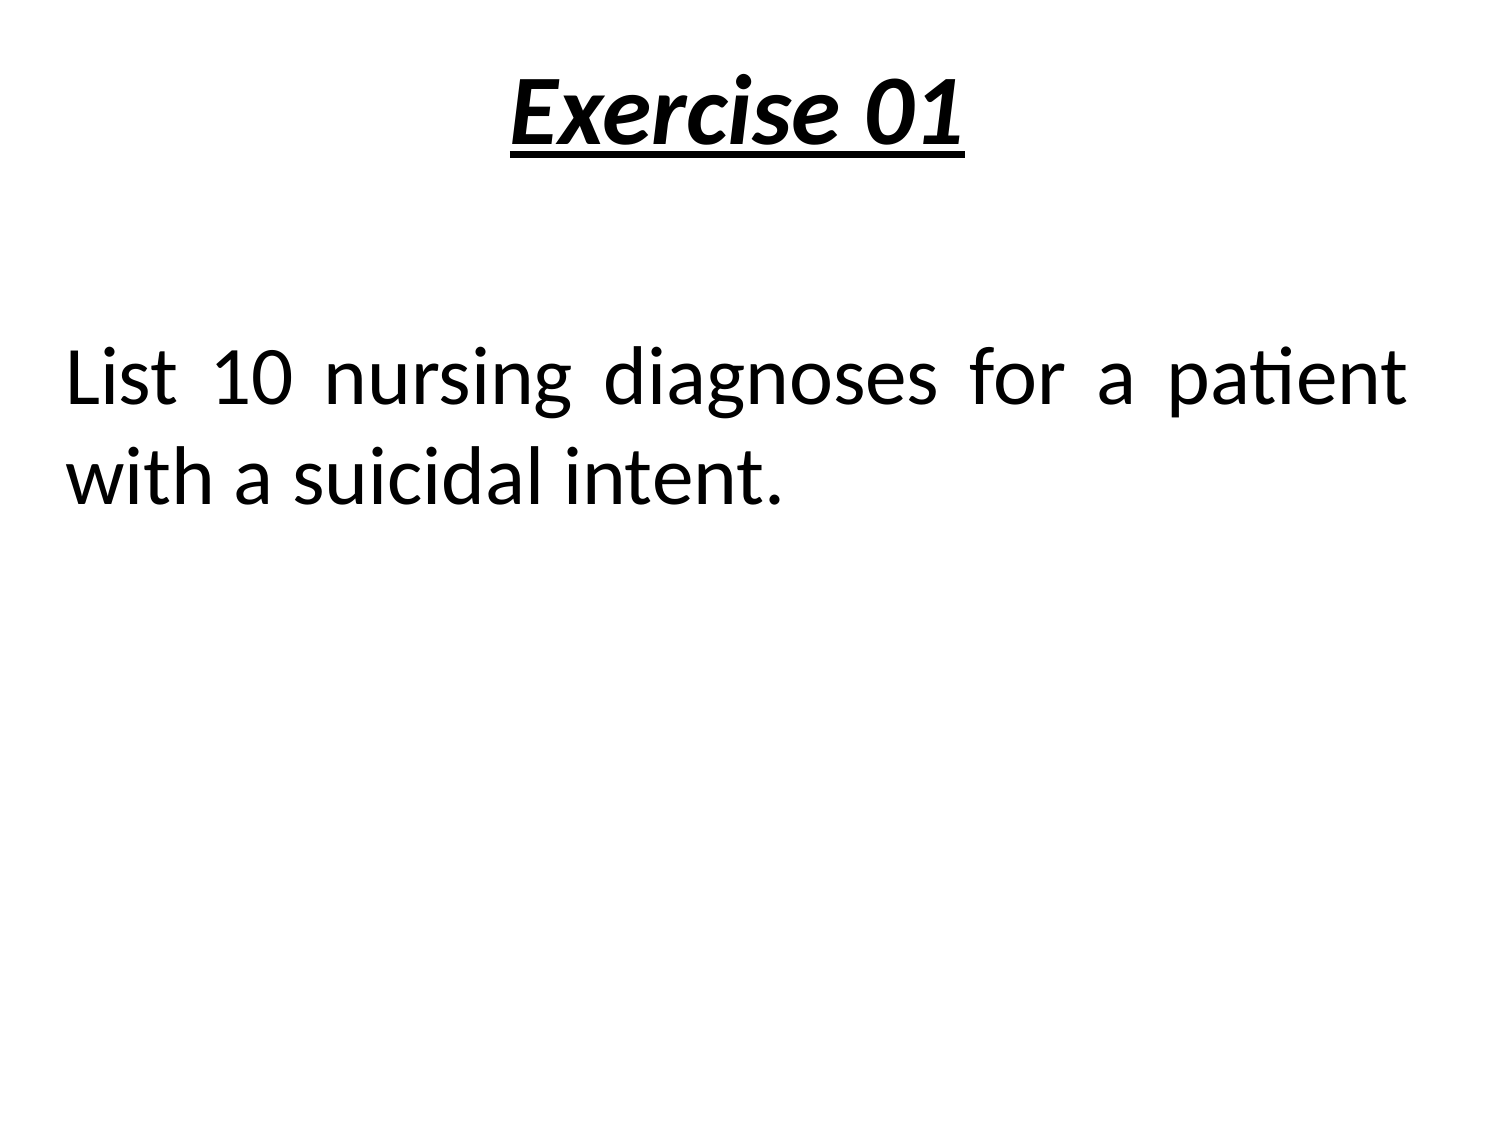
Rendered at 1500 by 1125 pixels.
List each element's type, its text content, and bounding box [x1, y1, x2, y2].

list Exercise 01 List 10 nursing diagnoses for a patient with a suicidal intent. [50, 37, 1425, 1088]
